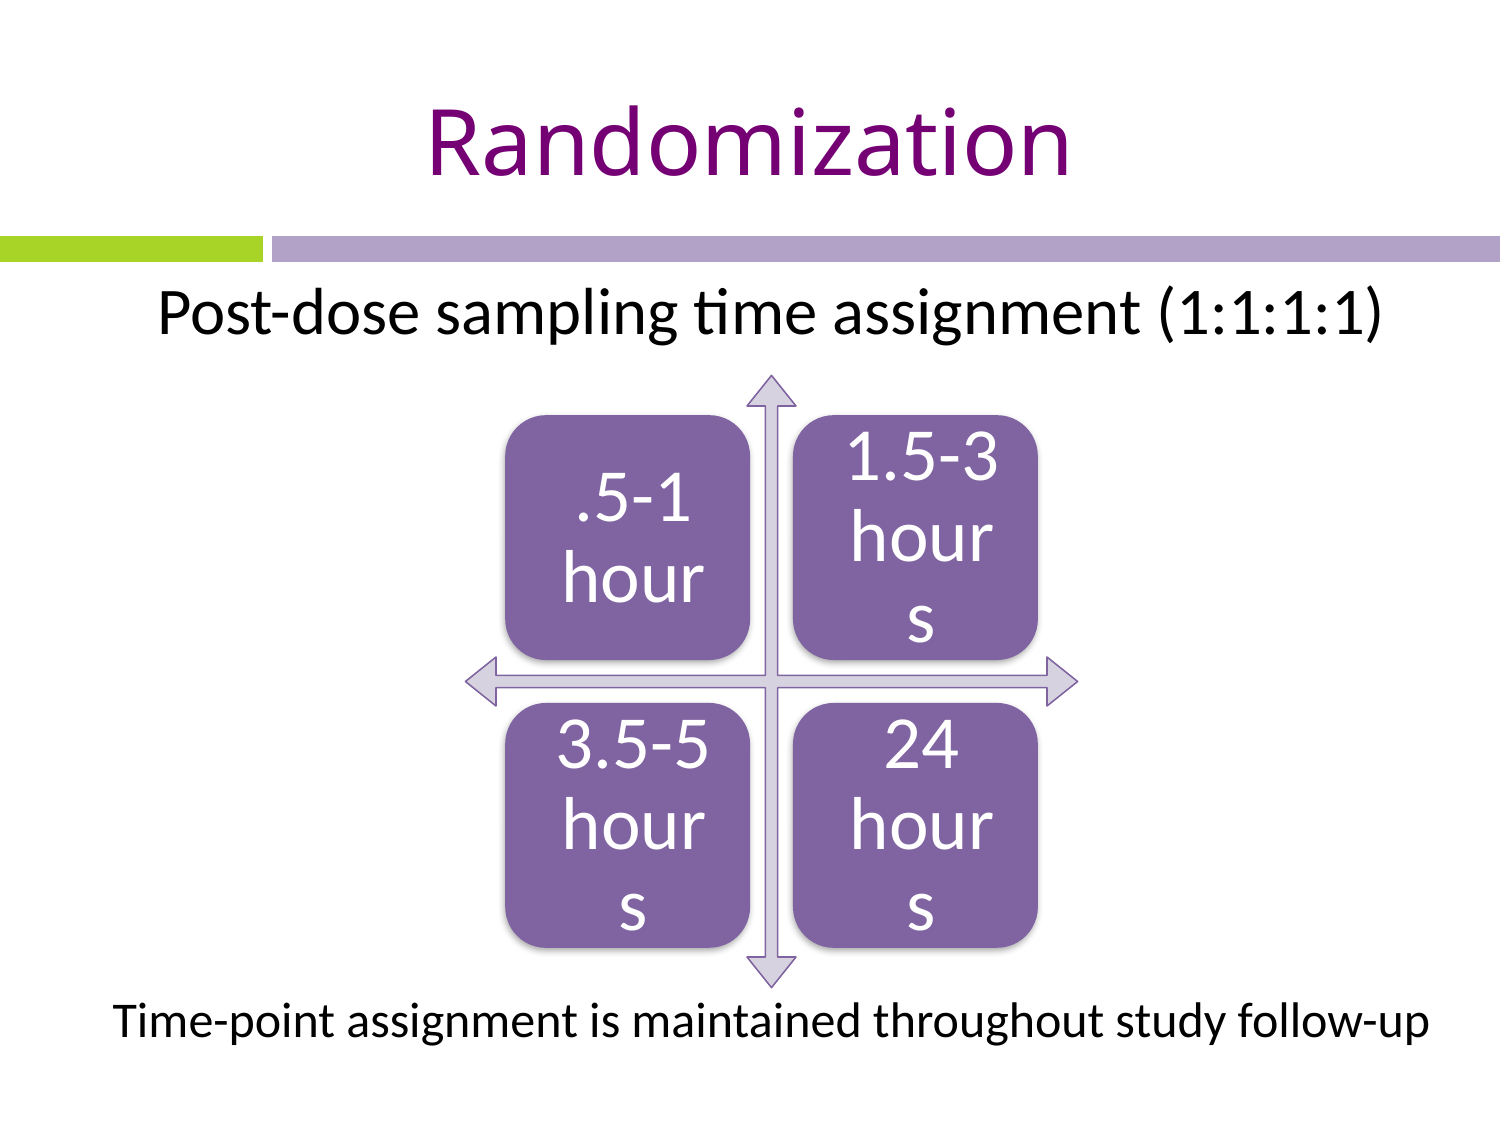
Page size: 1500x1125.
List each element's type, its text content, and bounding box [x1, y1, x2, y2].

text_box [306, 375, 1237, 988]
title Randomization [75, 45, 1425, 233]
picture [0, 236, 1500, 262]
list Post-dose sampling time assignment (1:1:1:1) Time-point assignment is maintained throughout study follow-up [75, 260, 1468, 1046]
